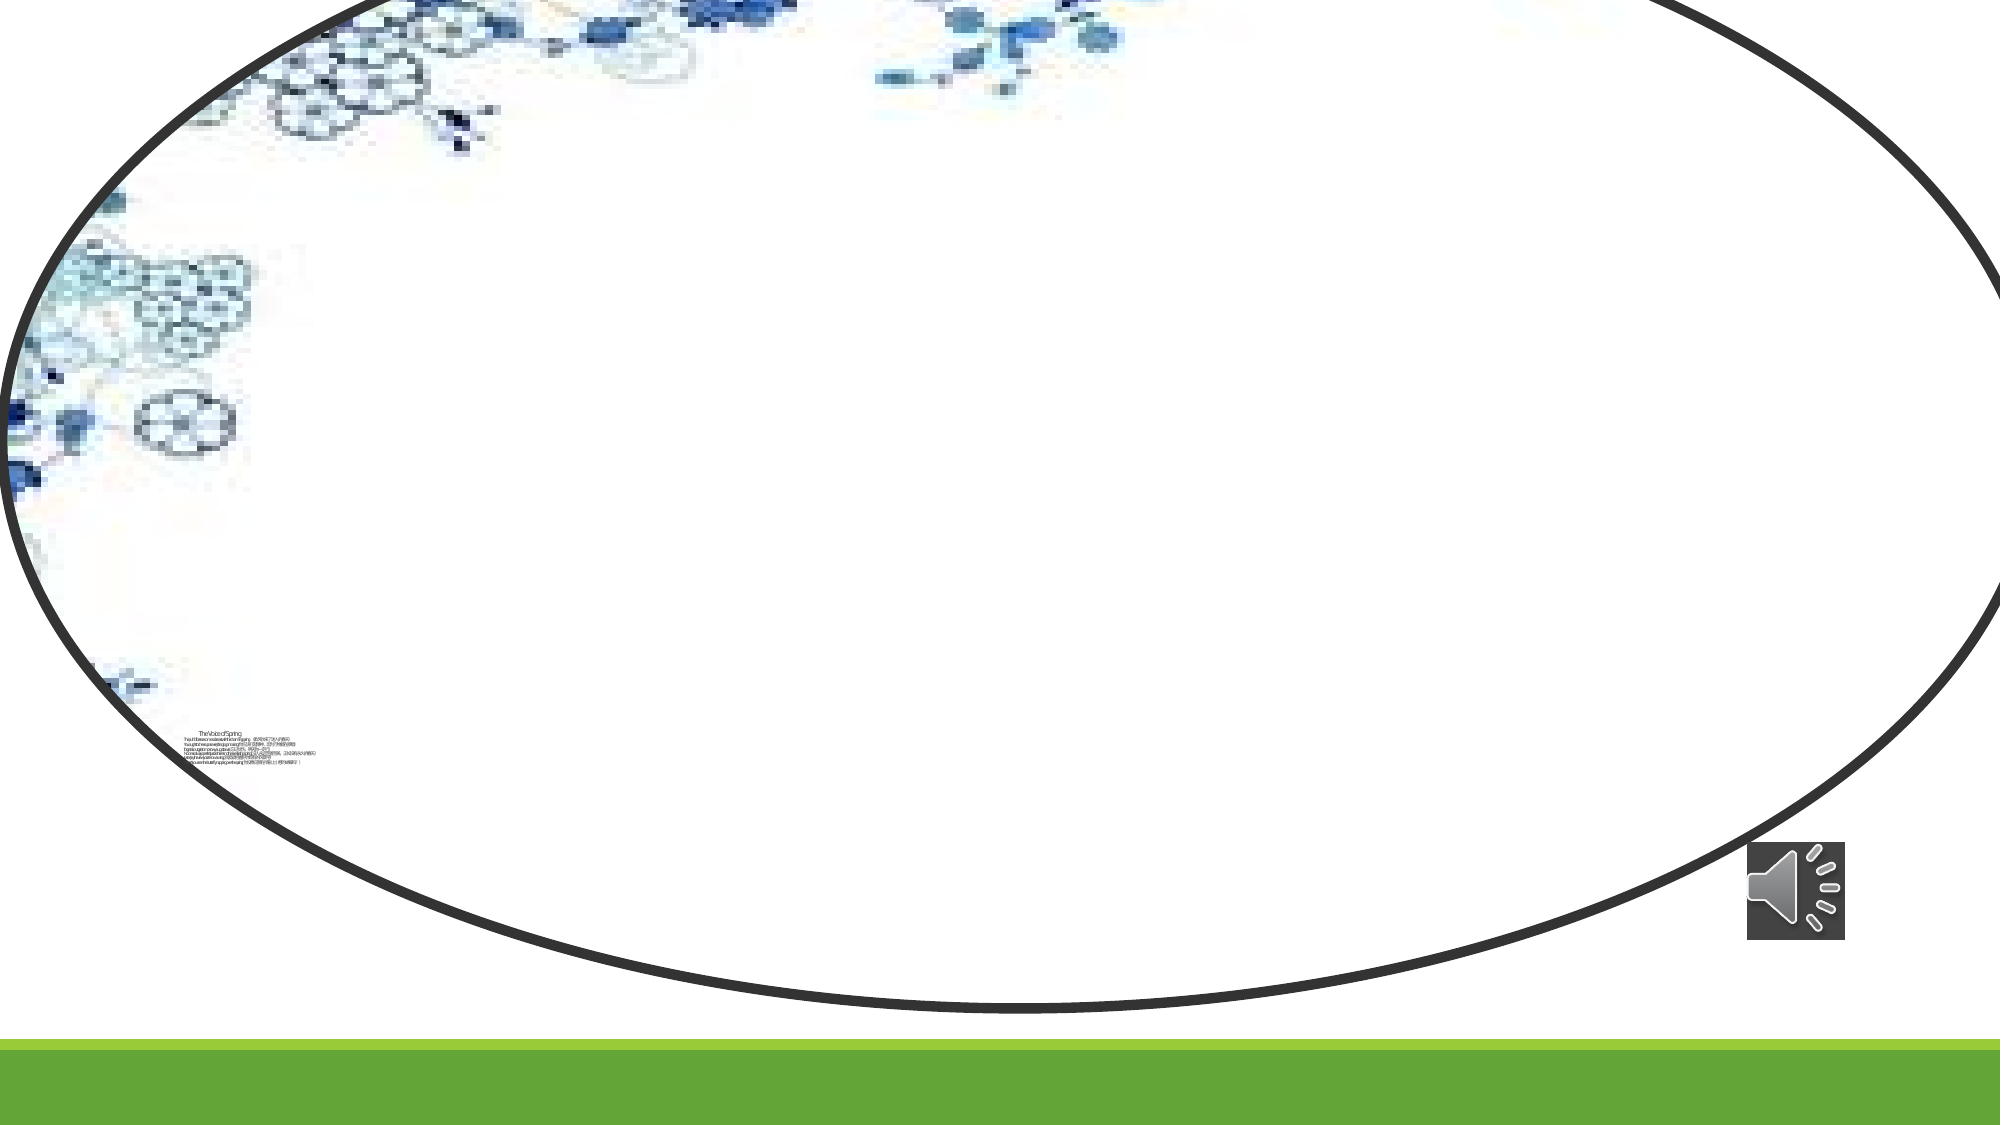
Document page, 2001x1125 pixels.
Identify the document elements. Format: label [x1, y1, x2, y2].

picture [1745, 840, 1847, 942]
list [1, 0, 2000, 1009]
